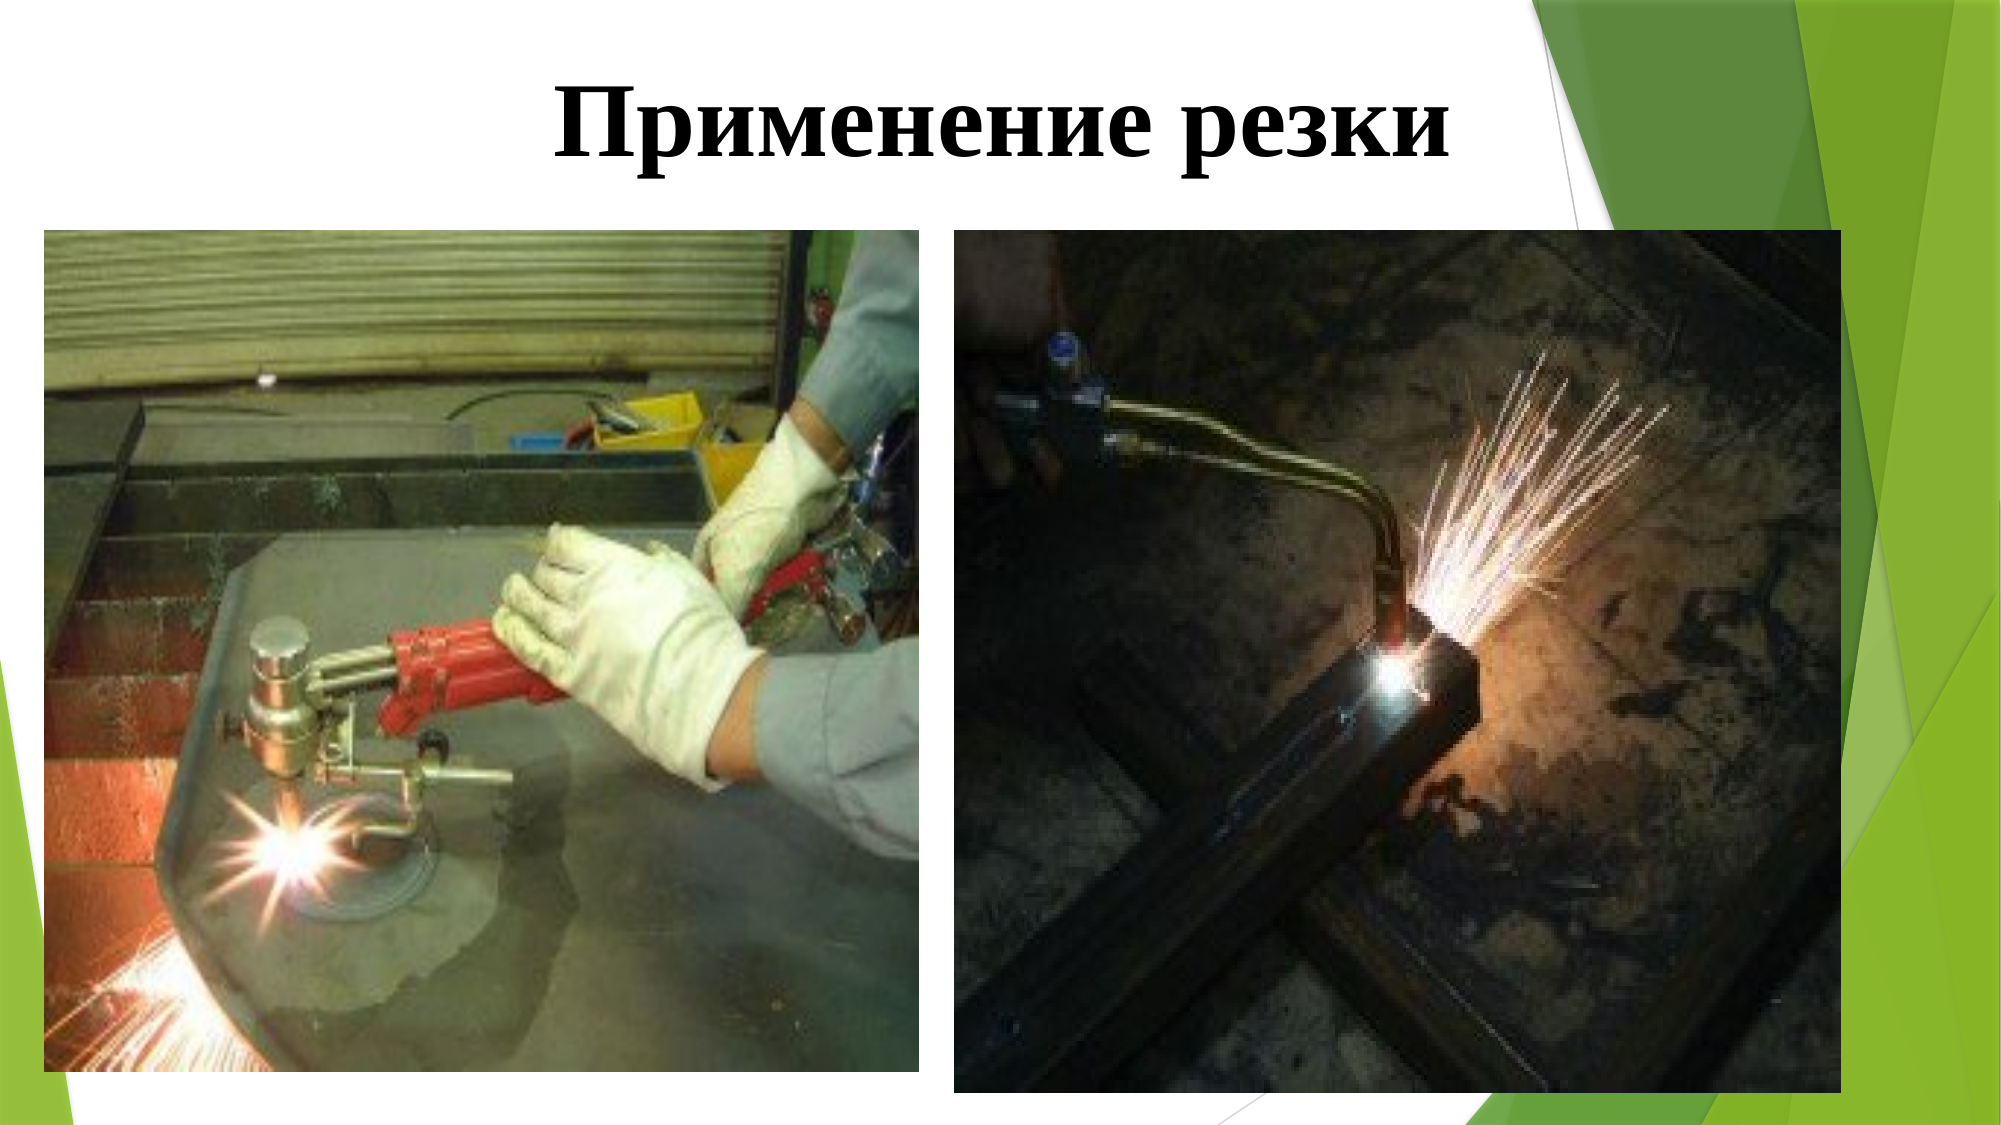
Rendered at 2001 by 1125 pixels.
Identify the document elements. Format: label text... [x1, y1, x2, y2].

title Применение резки [239, 42, 1767, 187]
picture [44, 230, 919, 1072]
picture [954, 230, 1842, 1094]
